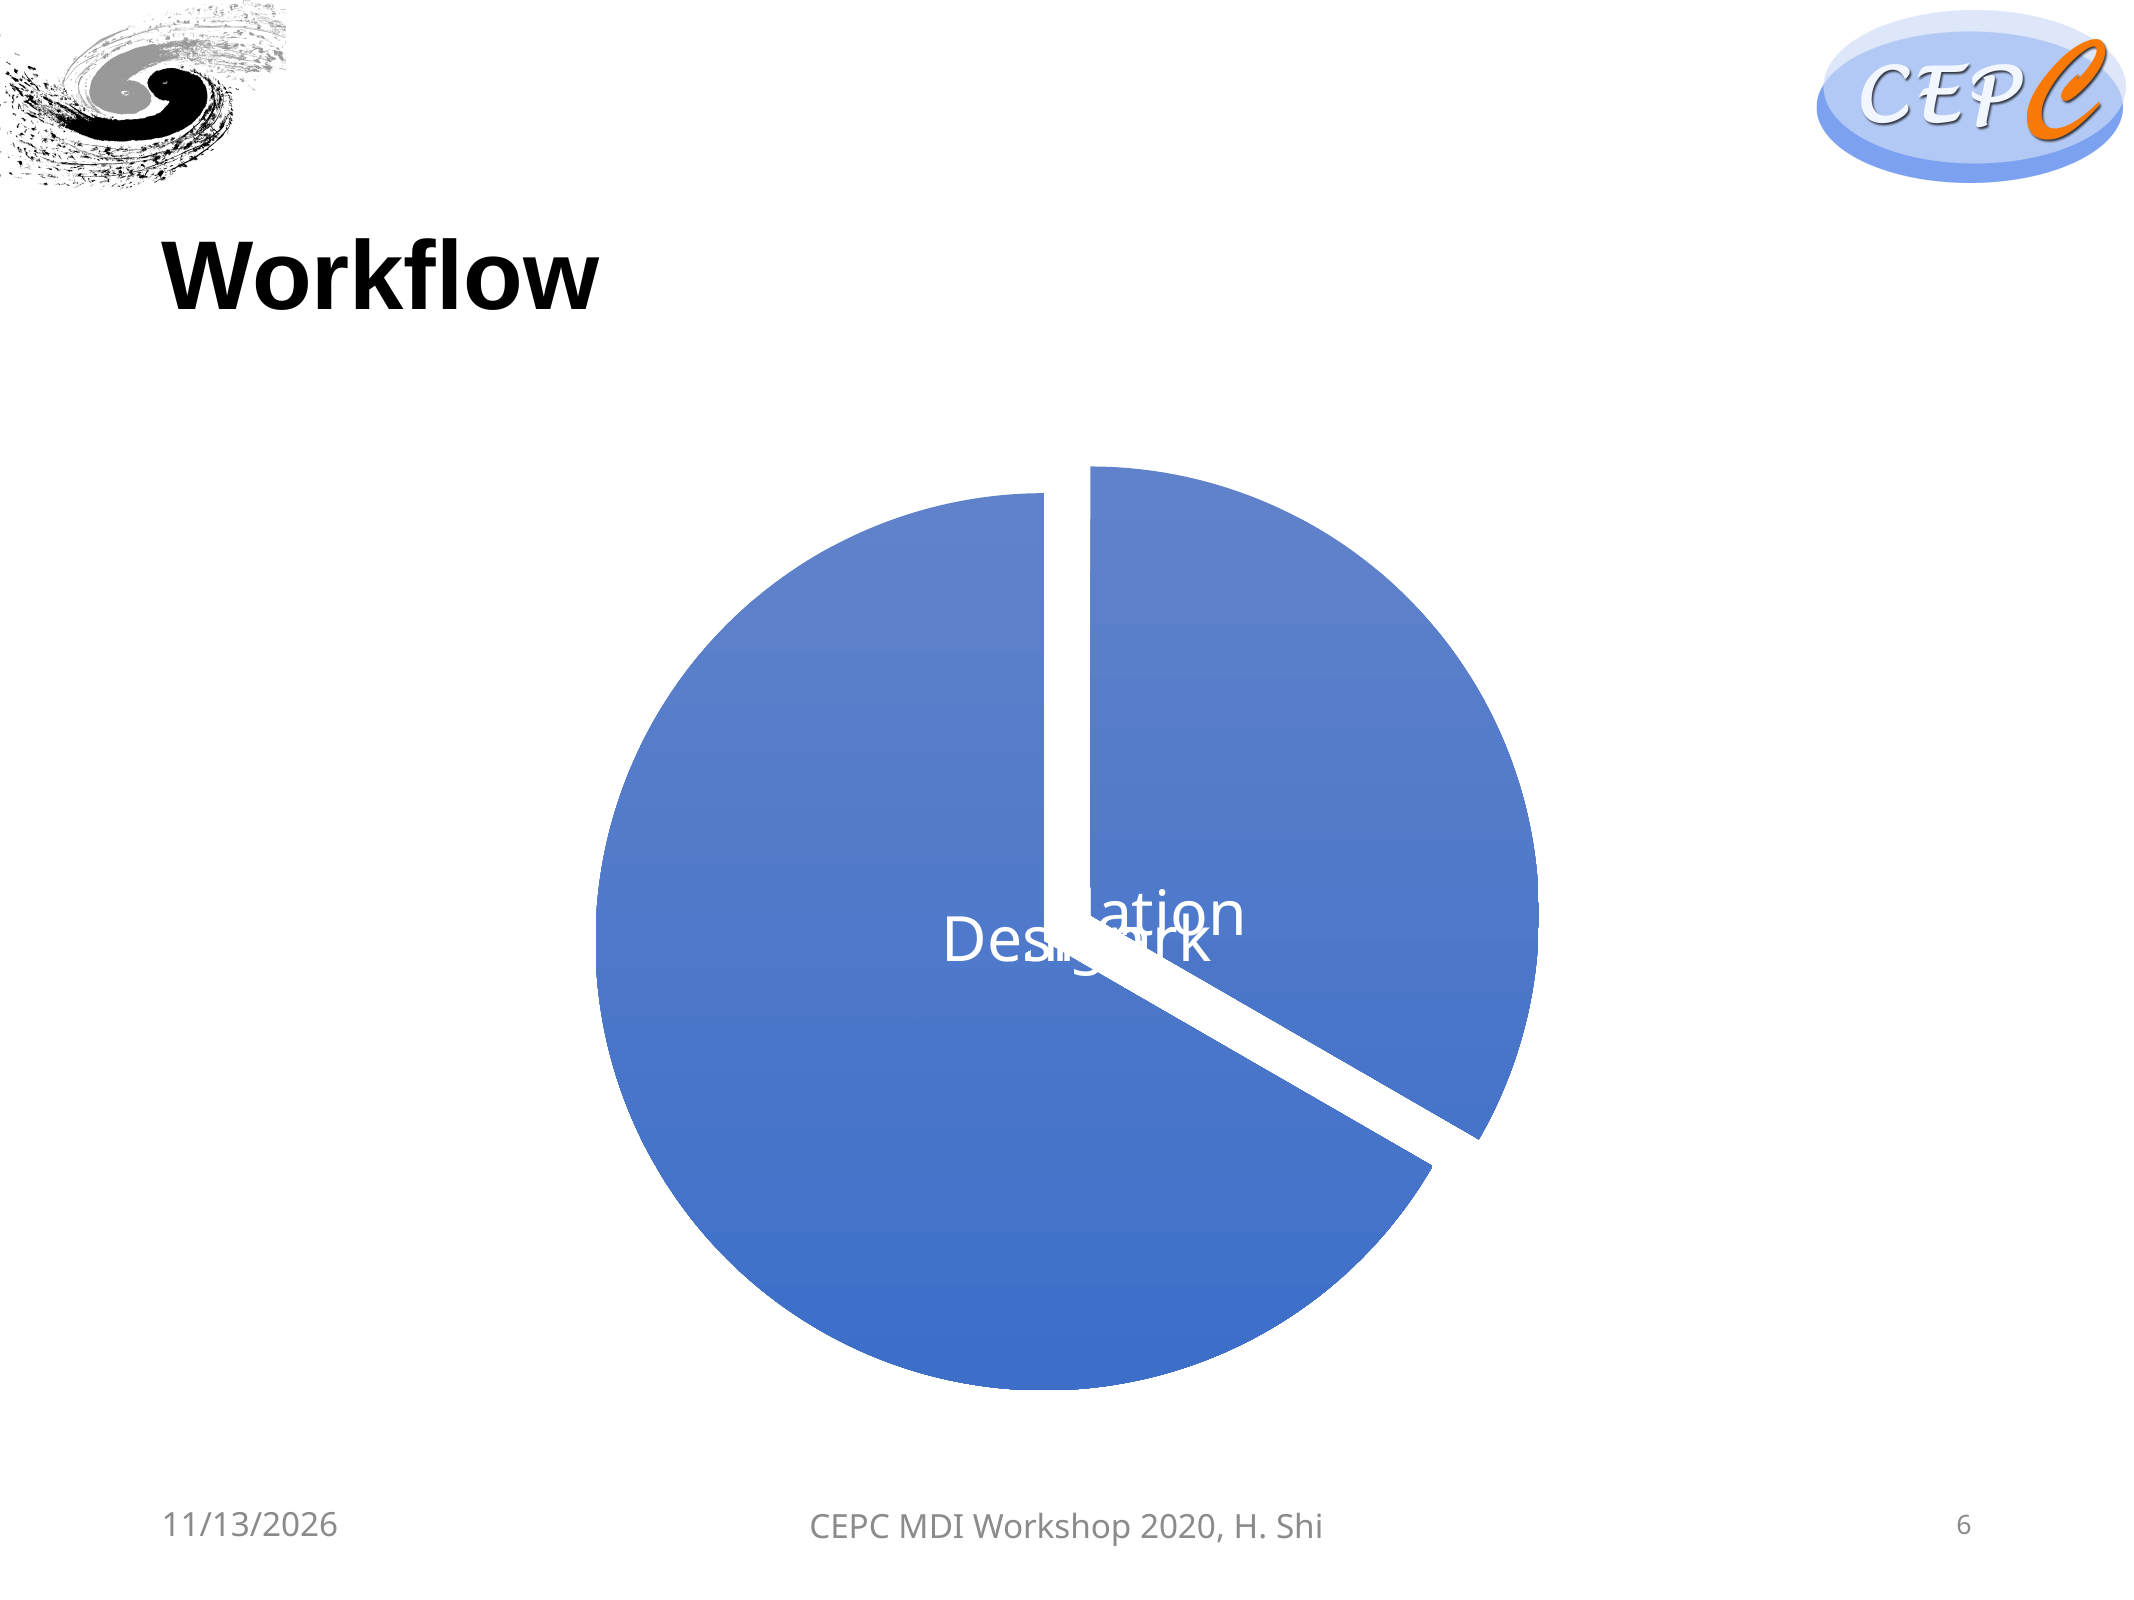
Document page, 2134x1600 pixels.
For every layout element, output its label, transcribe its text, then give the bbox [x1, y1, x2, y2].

footer CEPC MDI Workshop 2020, H. Shi [706, 1482, 1427, 1569]
picture [0, 0, 286, 190]
title Workflow [146, 161, 1987, 395]
slide_number 6 [1506, 1482, 1987, 1569]
picture [1809, 0, 2133, 190]
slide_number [146, 1482, 627, 1569]
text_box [250, 394, 1884, 1463]
